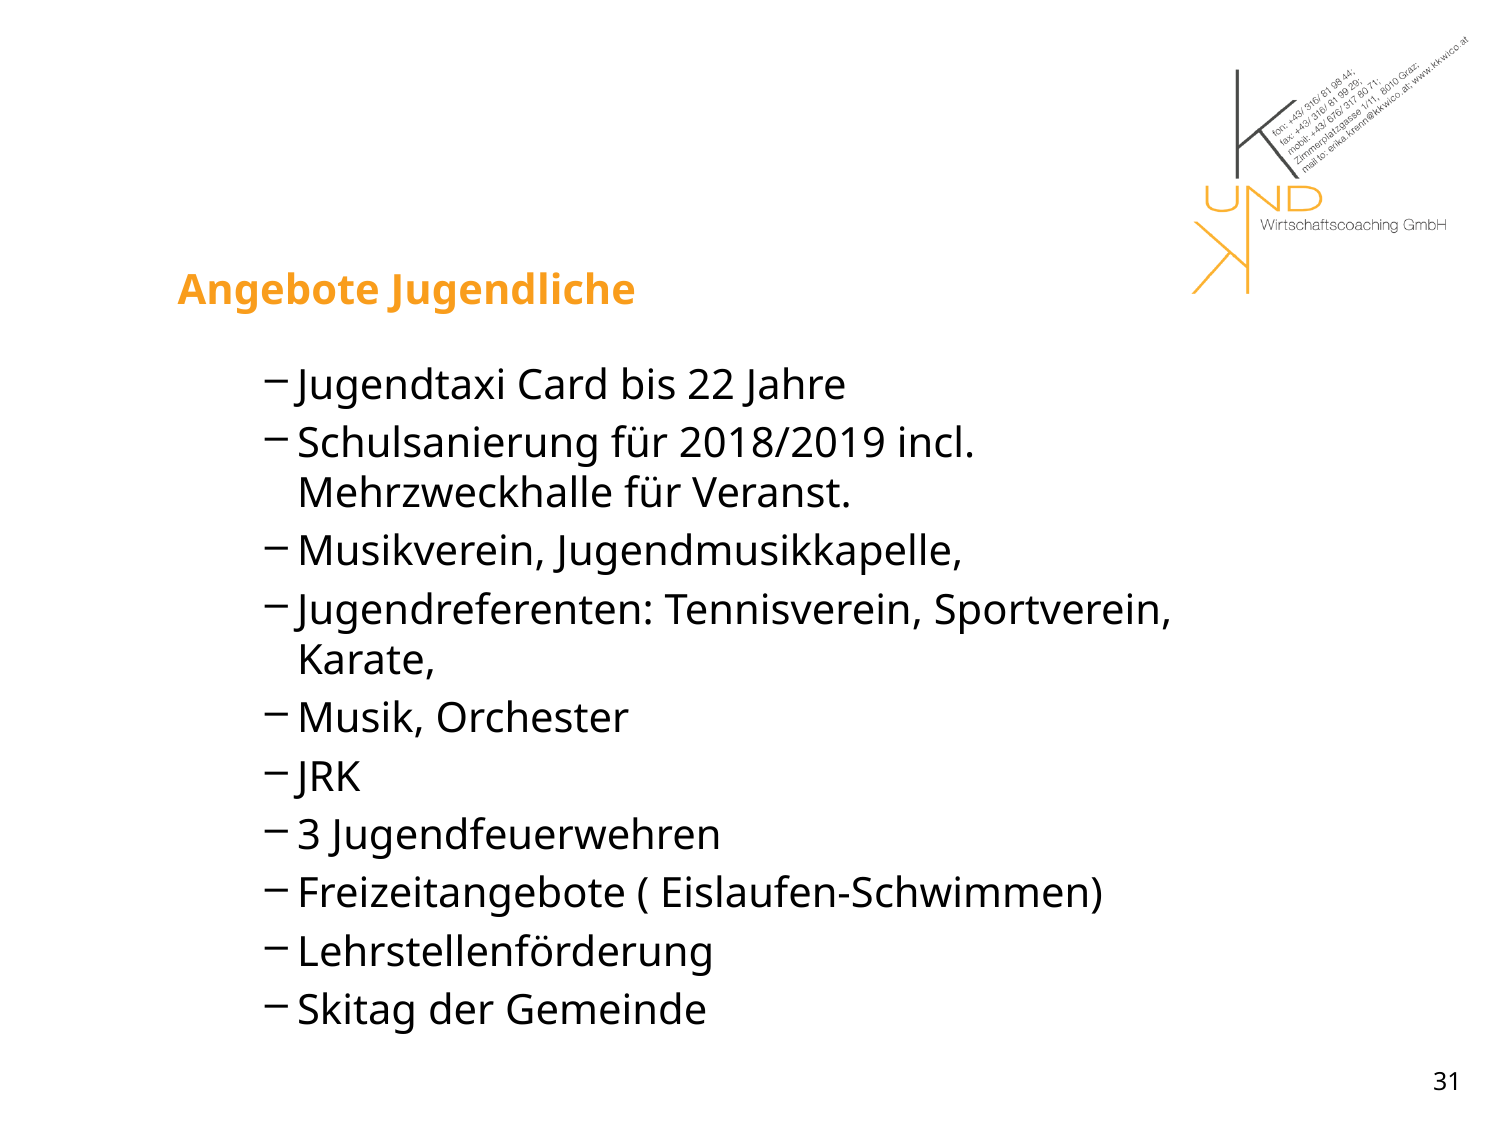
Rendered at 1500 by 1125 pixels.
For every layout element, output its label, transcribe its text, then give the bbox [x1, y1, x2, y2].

title Angebote Jugendliche [162, 237, 1150, 338]
list Jugendtaxi Card bis 22 Jahre Schulsanierung für 2018/2019 incl. Mehrzweckhalle für Veranst. Musikverein, Jugendmusikkapelle, Jugendreferenten: Tennisverein, Sportverein, Karate, Musik, Orchester JRK 3 Jugendfeuerwehren Freizeitangebote ( Eislaufen-Schwimmen) Lehrstellenförderung Skitag der Gemeinde [249, 350, 1250, 1050]
picture [1187, 30, 1471, 297]
